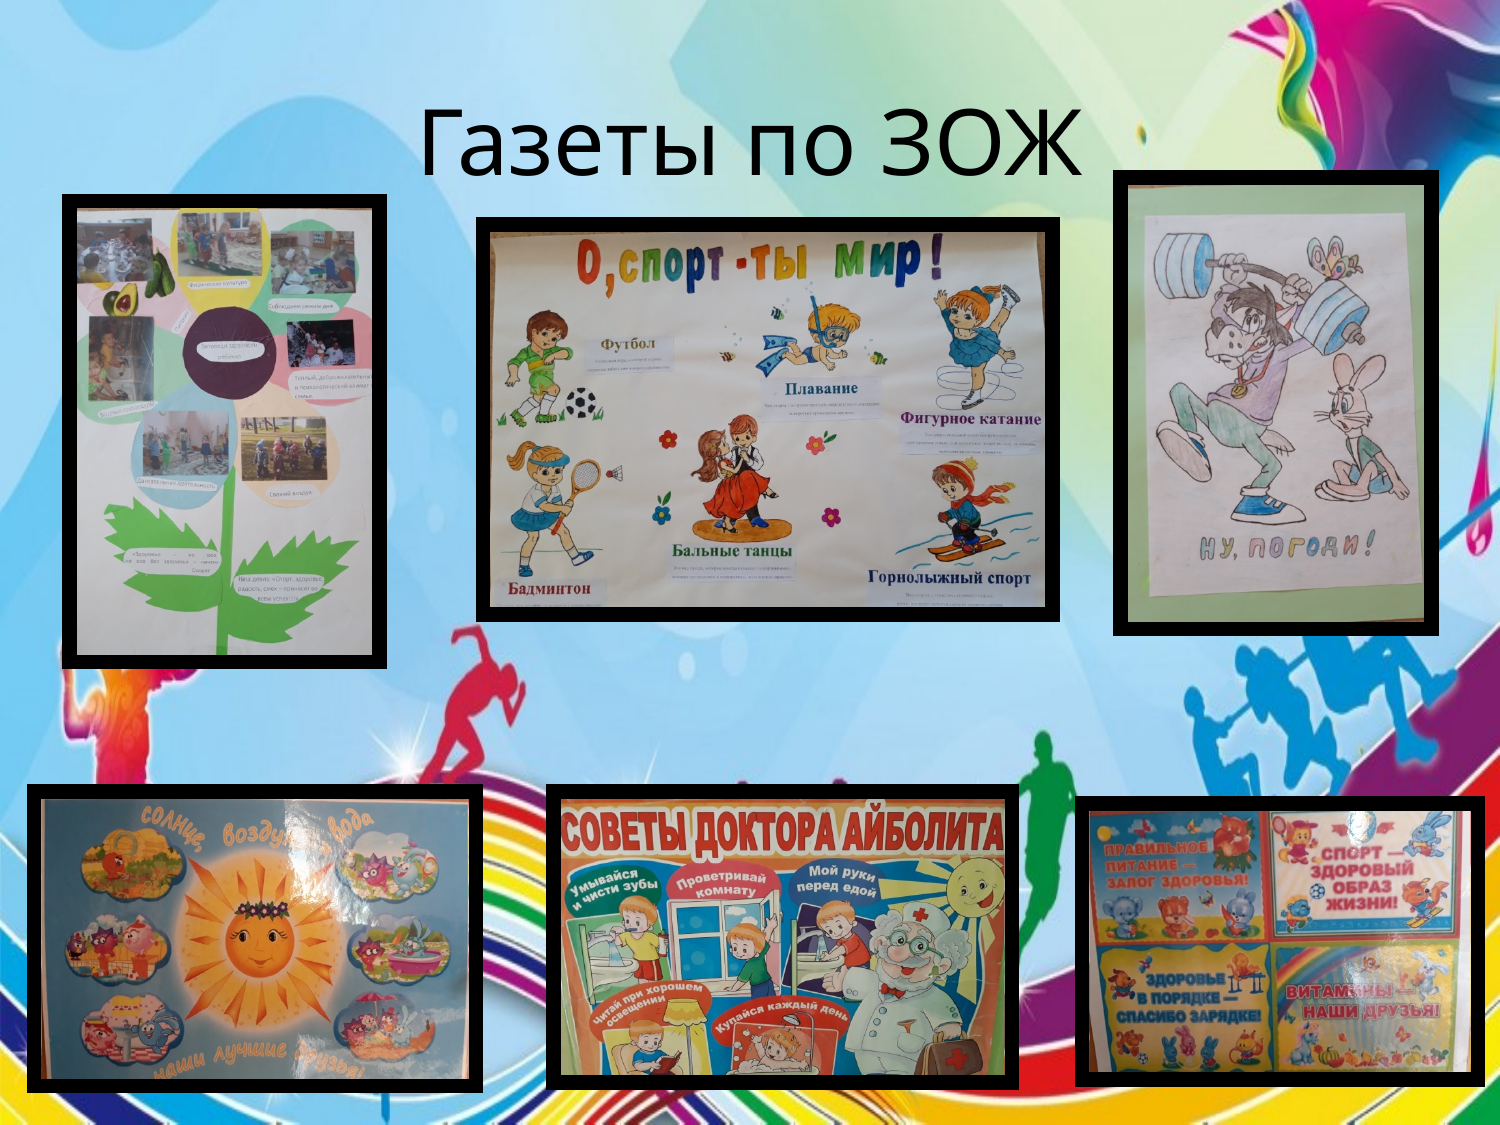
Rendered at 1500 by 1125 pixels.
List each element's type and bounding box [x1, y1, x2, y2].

list [489, 231, 1046, 608]
picture [0, 0, 1500, 1125]
